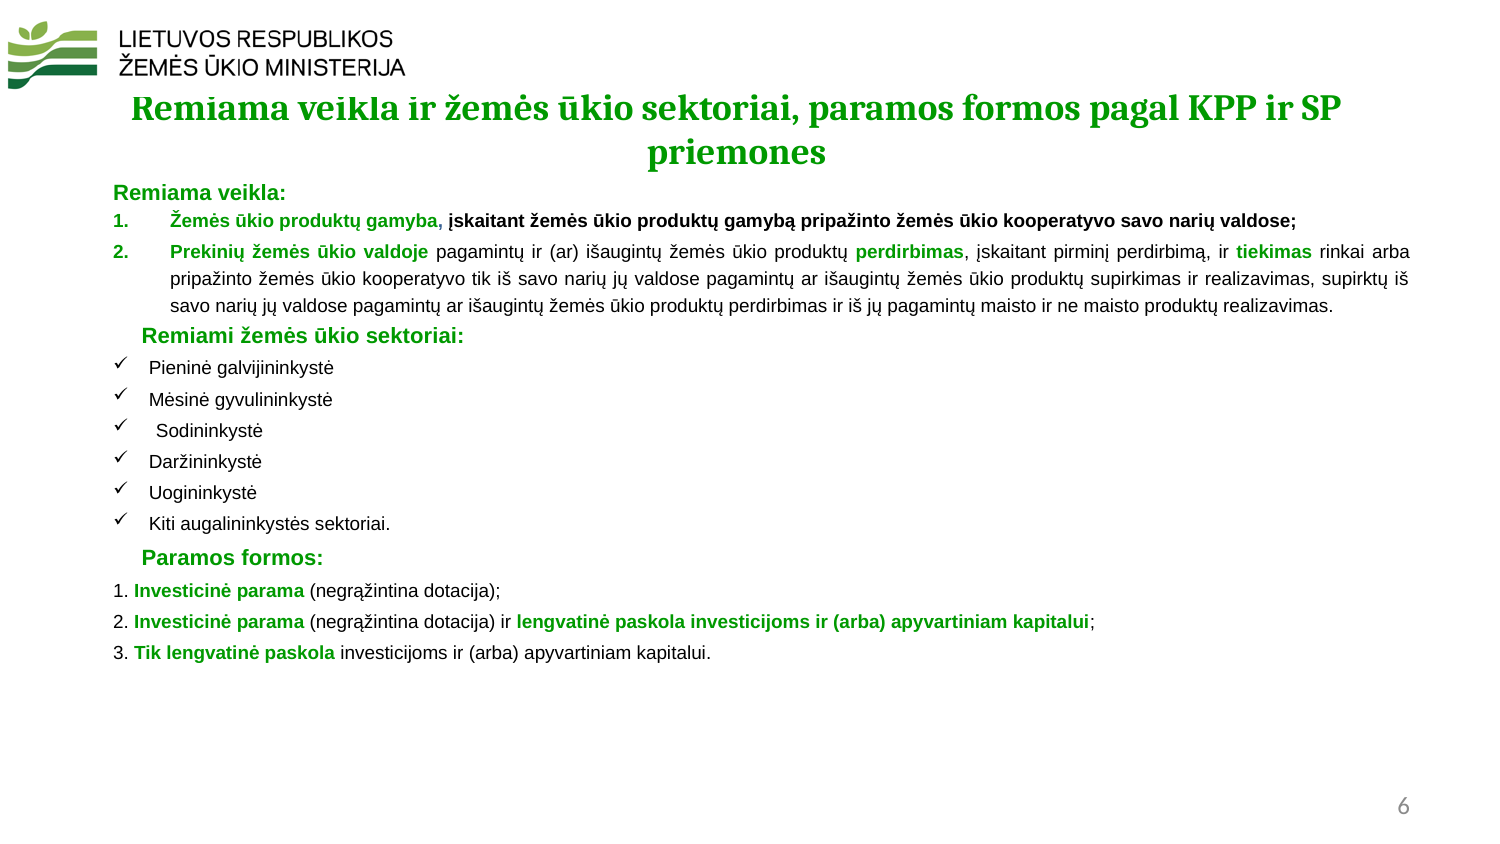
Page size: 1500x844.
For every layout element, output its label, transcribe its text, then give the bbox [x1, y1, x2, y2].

list Remiama veikla: Žemės ūkio produktų gamyba, įskaitant žemės ūkio produktų gamybą pripažinto žemės ūkio kooperatyvo savo narių valdose; Prekinių žemės ūkio valdoje pagamintų ir (ar) išaugintų žemės ūkio produktų perdirbimas, įskaitant pirminį perdirbimą, ir tiekimas rinkai arba pripažinto žemės ūkio kooperatyvo tik iš savo narių jų valdose pagamintų ar išaugintų žemės ūkio produktų supirkimas ir realizavimas, supirktų iš savo narių jų valdose pagamintų ar išaugintų žemės ūkio produktų perdirbimas ir iš jų pagamintų maisto ir ne maisto produktų realizavimas. Remiami žemės ūkio sektoriai: Pieninė galvijininkystė Mėsinė gyvulininkystė Sodininkystė Daržininkystė Uogininkystė Kiti augalininkystės sektoriai. Paramos formos: 1. Investicinė parama (negrąžintina dotacija); 2. Investicinė parama (negrąžintina dotacija) ir lengvatinė paskola investicijoms ir (arba) apyvartiniam kapitalui; 3. Tik lengvatinė paskola investicijoms ir (arba) apyvartiniam kapitalui. [98, 142, 1425, 844]
picture [0, 1, 420, 98]
title Remiama veikla ir žemės ūkio sektoriai, paramos formos pagal KPP ir SP priemones [61, 75, 1412, 180]
slide_number 6 [1074, 782, 1425, 827]
